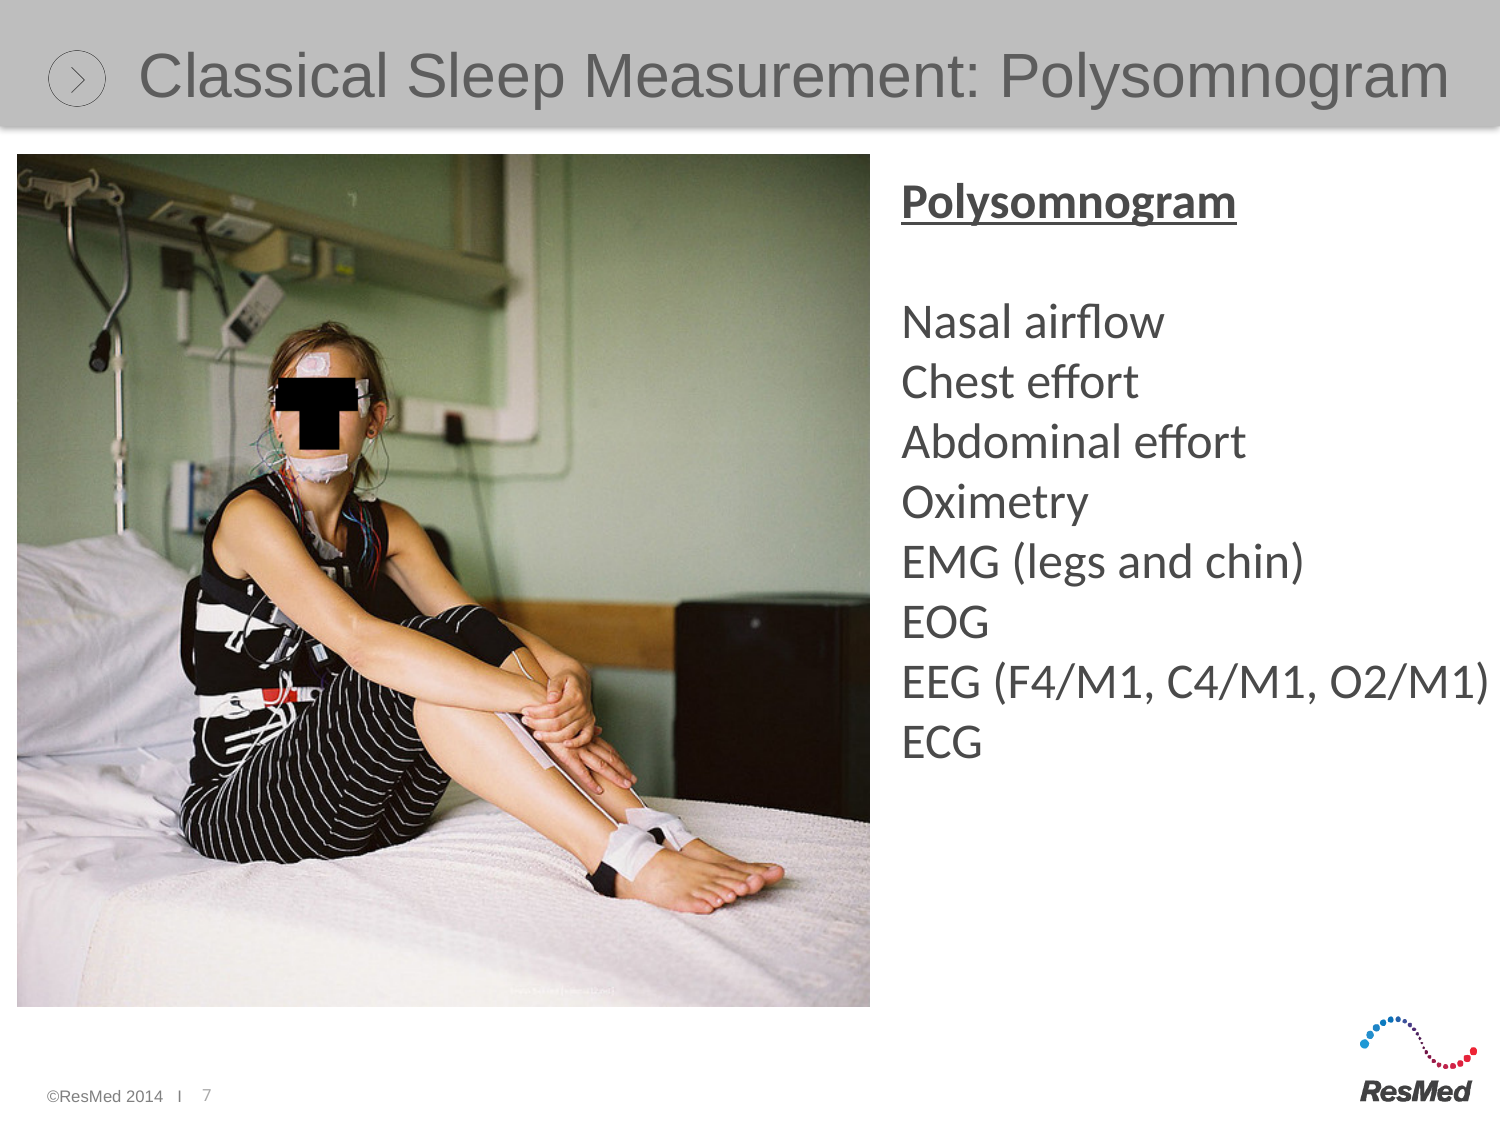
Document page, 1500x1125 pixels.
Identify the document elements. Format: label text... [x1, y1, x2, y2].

text_box Polysomnogram Nasal airflow Chest effort Abdominal effort Oximetry EMG (legs and chin) EOG EEG (F4/M1, C4/M1, O2/M1) ECG [886, 161, 1037, 312]
slide_number 7 [187, 1066, 247, 1125]
picture [17, 154, 870, 1007]
picture [1360, 1016, 1477, 1102]
picture [48, 50, 106, 107]
title Classical Sleep Measurement: Polysomnogram [123, 27, 1477, 126]
